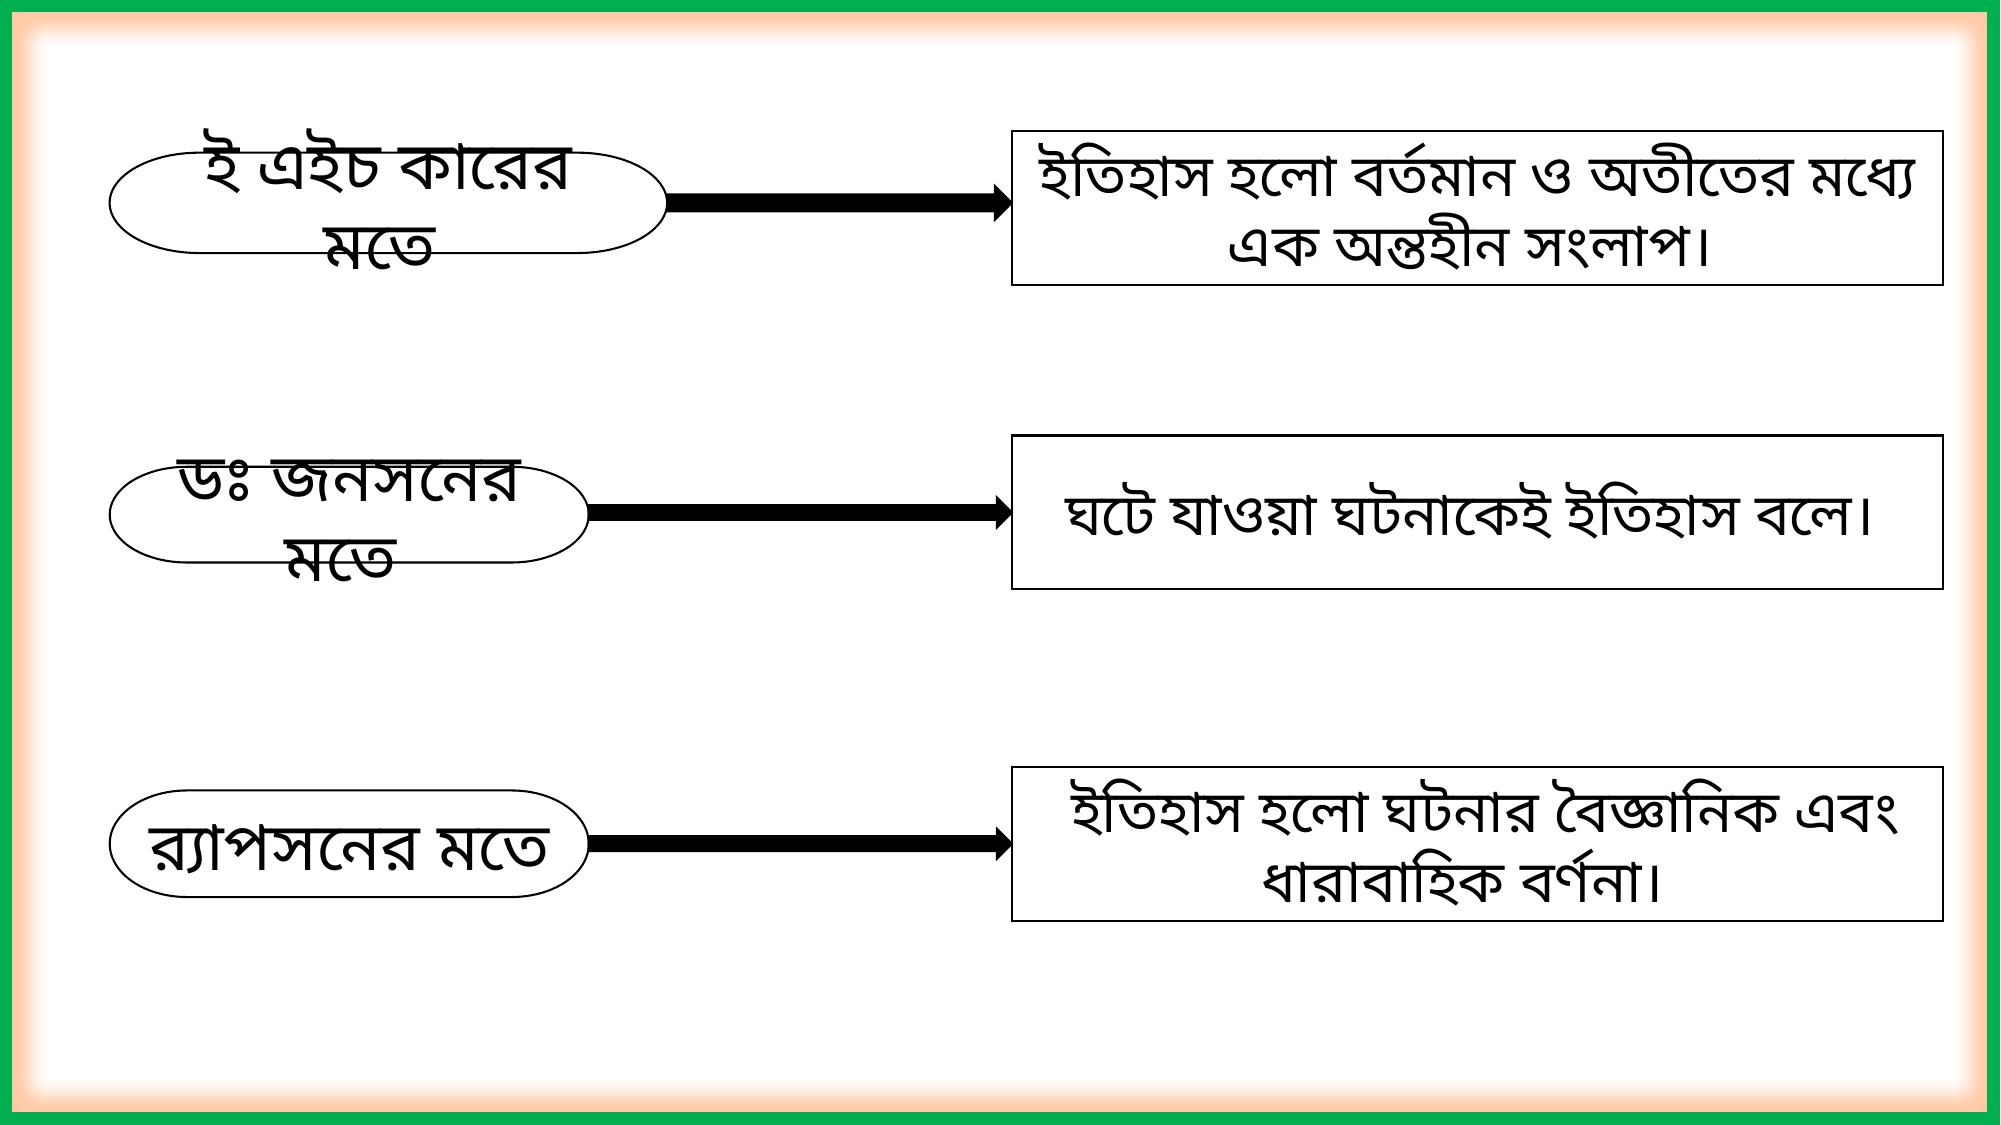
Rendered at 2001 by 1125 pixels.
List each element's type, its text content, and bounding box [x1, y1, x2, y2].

text_box [587, 495, 1011, 530]
text_box [0, 0, 2000, 1125]
text_box ইতিহাস হলো ঘটনার বৈজ্ঞানিক এবং ধারাবাহিক বর্ণনা। [1011, 766, 1944, 922]
text_box [667, 183, 1011, 223]
text_box ডঃ জনসনের মতে [108, 465, 590, 564]
text_box [587, 826, 1011, 862]
text_box ইতিহাস হলো বর্তমান ও অতীতের মধ্যে এক অন্তহীন সংলাপ। [1011, 130, 1944, 286]
text_box ই এইচ কারের মতে [108, 151, 669, 255]
text_box ঘটে যাওয়া ঘটনাকেই ইতিহাস বলে। [1011, 434, 1944, 590]
text_box র‍্যাপসনের মতে [108, 789, 589, 899]
